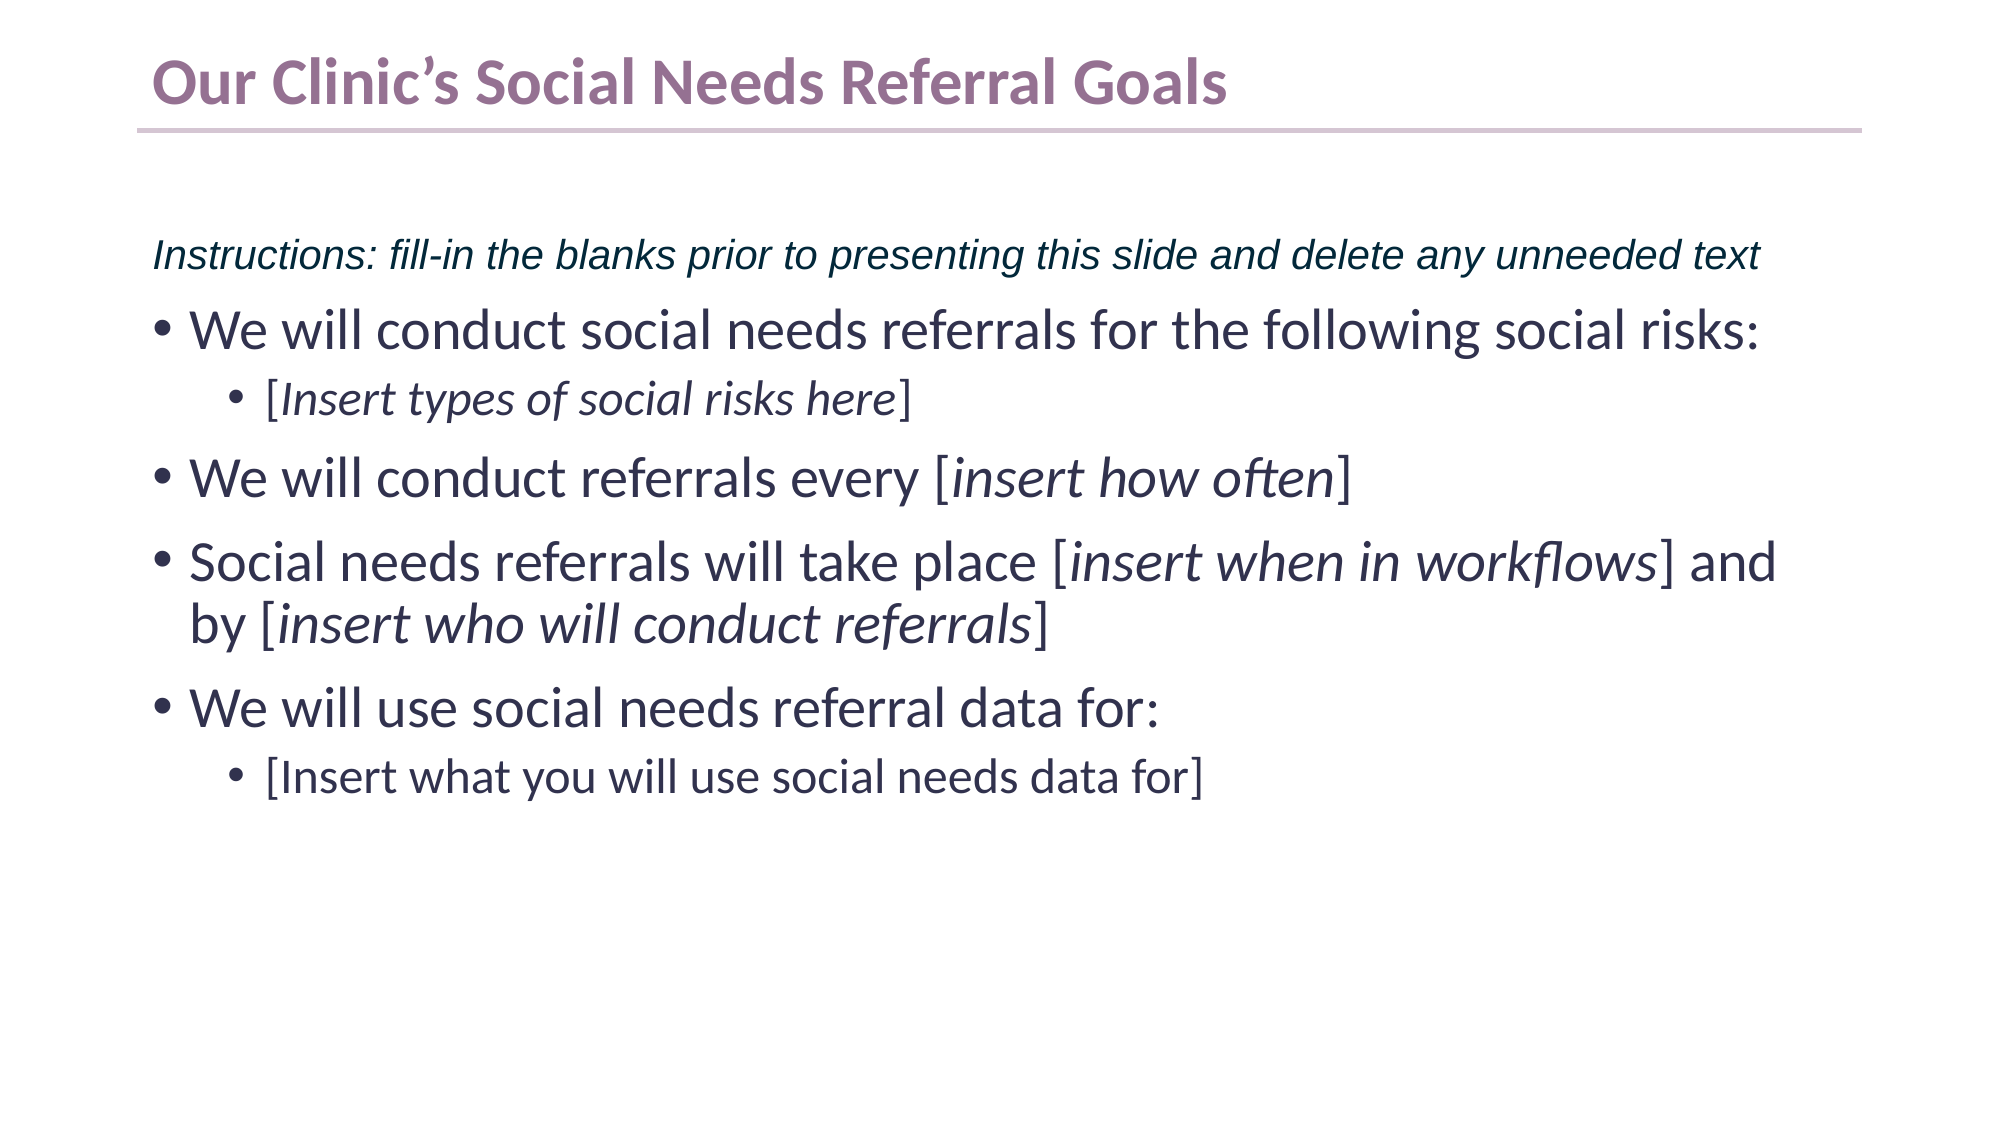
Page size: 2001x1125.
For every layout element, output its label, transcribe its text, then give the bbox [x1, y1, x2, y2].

title Our Clinic’s Social Needs Referral Goals [137, 39, 1863, 127]
list Instructions: fill-in the blanks prior to presenting this slide and delete any unneeded text We will conduct social needs referrals for the following social risks: [Insert types of social risks here] We will conduct referrals every [insert how often] Social needs referrals will take place [insert when in workflows] and by [insert who will conduct referrals] We will use social needs referral data for: [Insert what you will use social needs data for] [137, 225, 1863, 1043]
